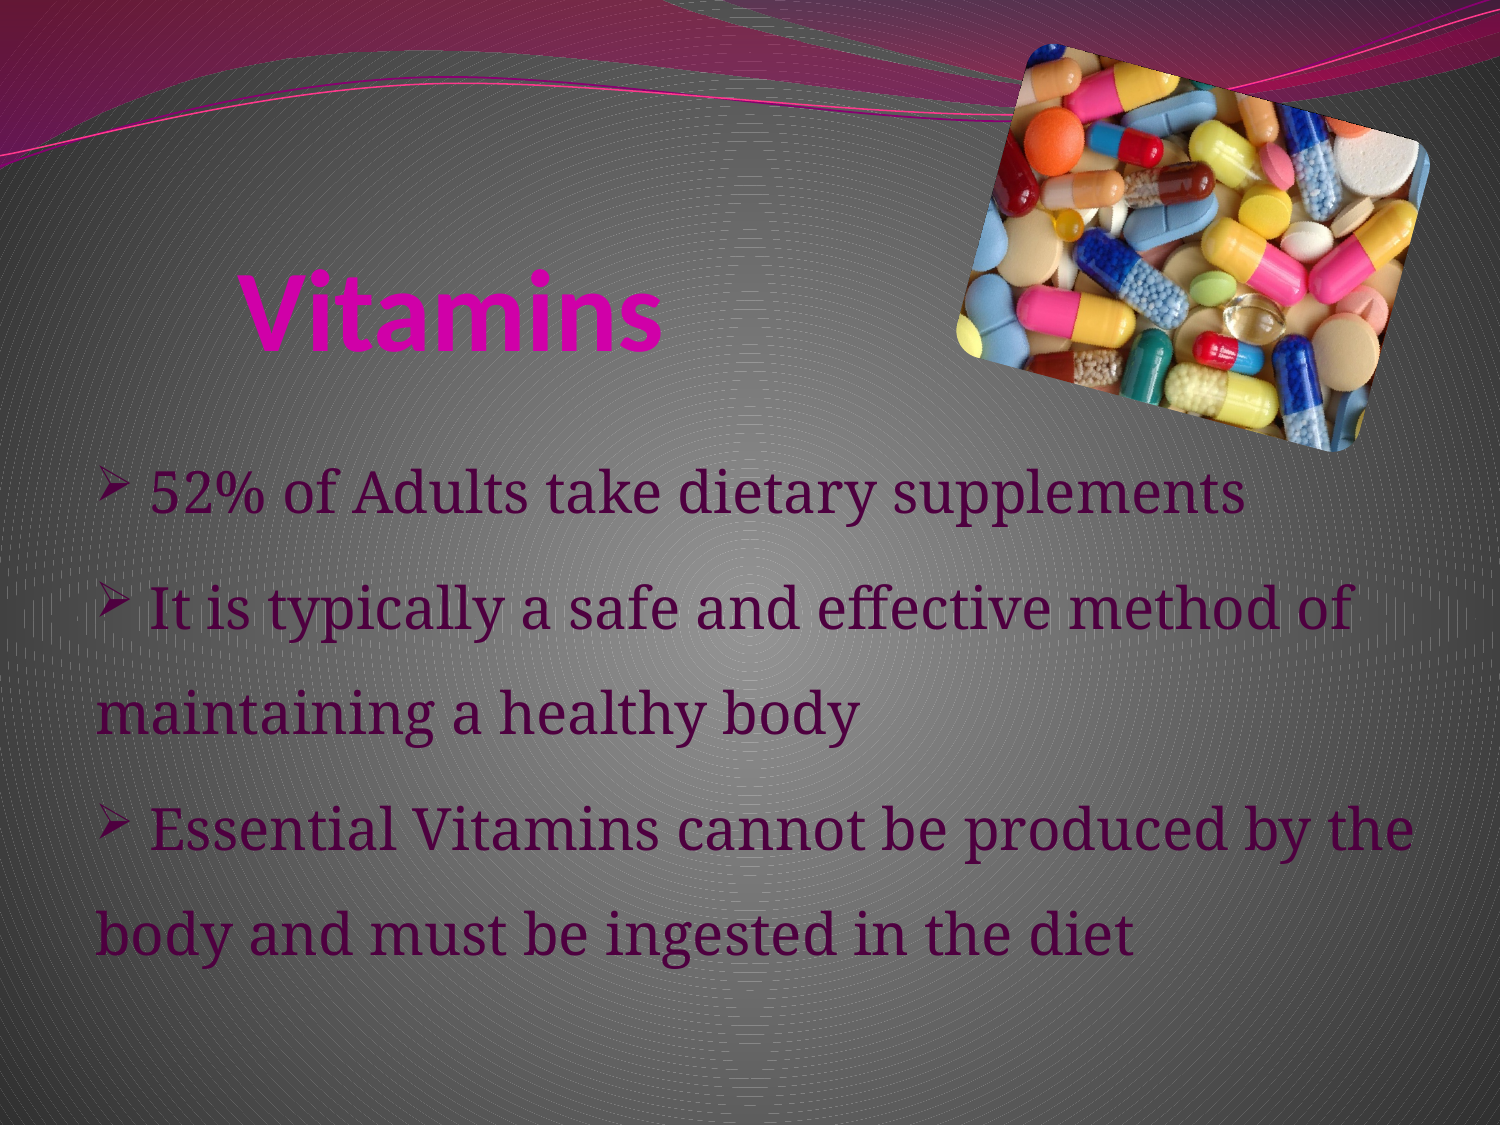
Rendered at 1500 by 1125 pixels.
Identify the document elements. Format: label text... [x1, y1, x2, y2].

title Vitamins [86, 215, 1024, 376]
picture [1359, 124, 1430, 391]
list 52% of Adults take dietary supplements It is typically a safe and effective method of maintaining a healthy body Essential Vitamins cannot be produced by the body and must be ingested in the diet [87, 412, 1439, 1007]
picture [1030, 39, 1356, 457]
picture [957, 111, 1026, 371]
